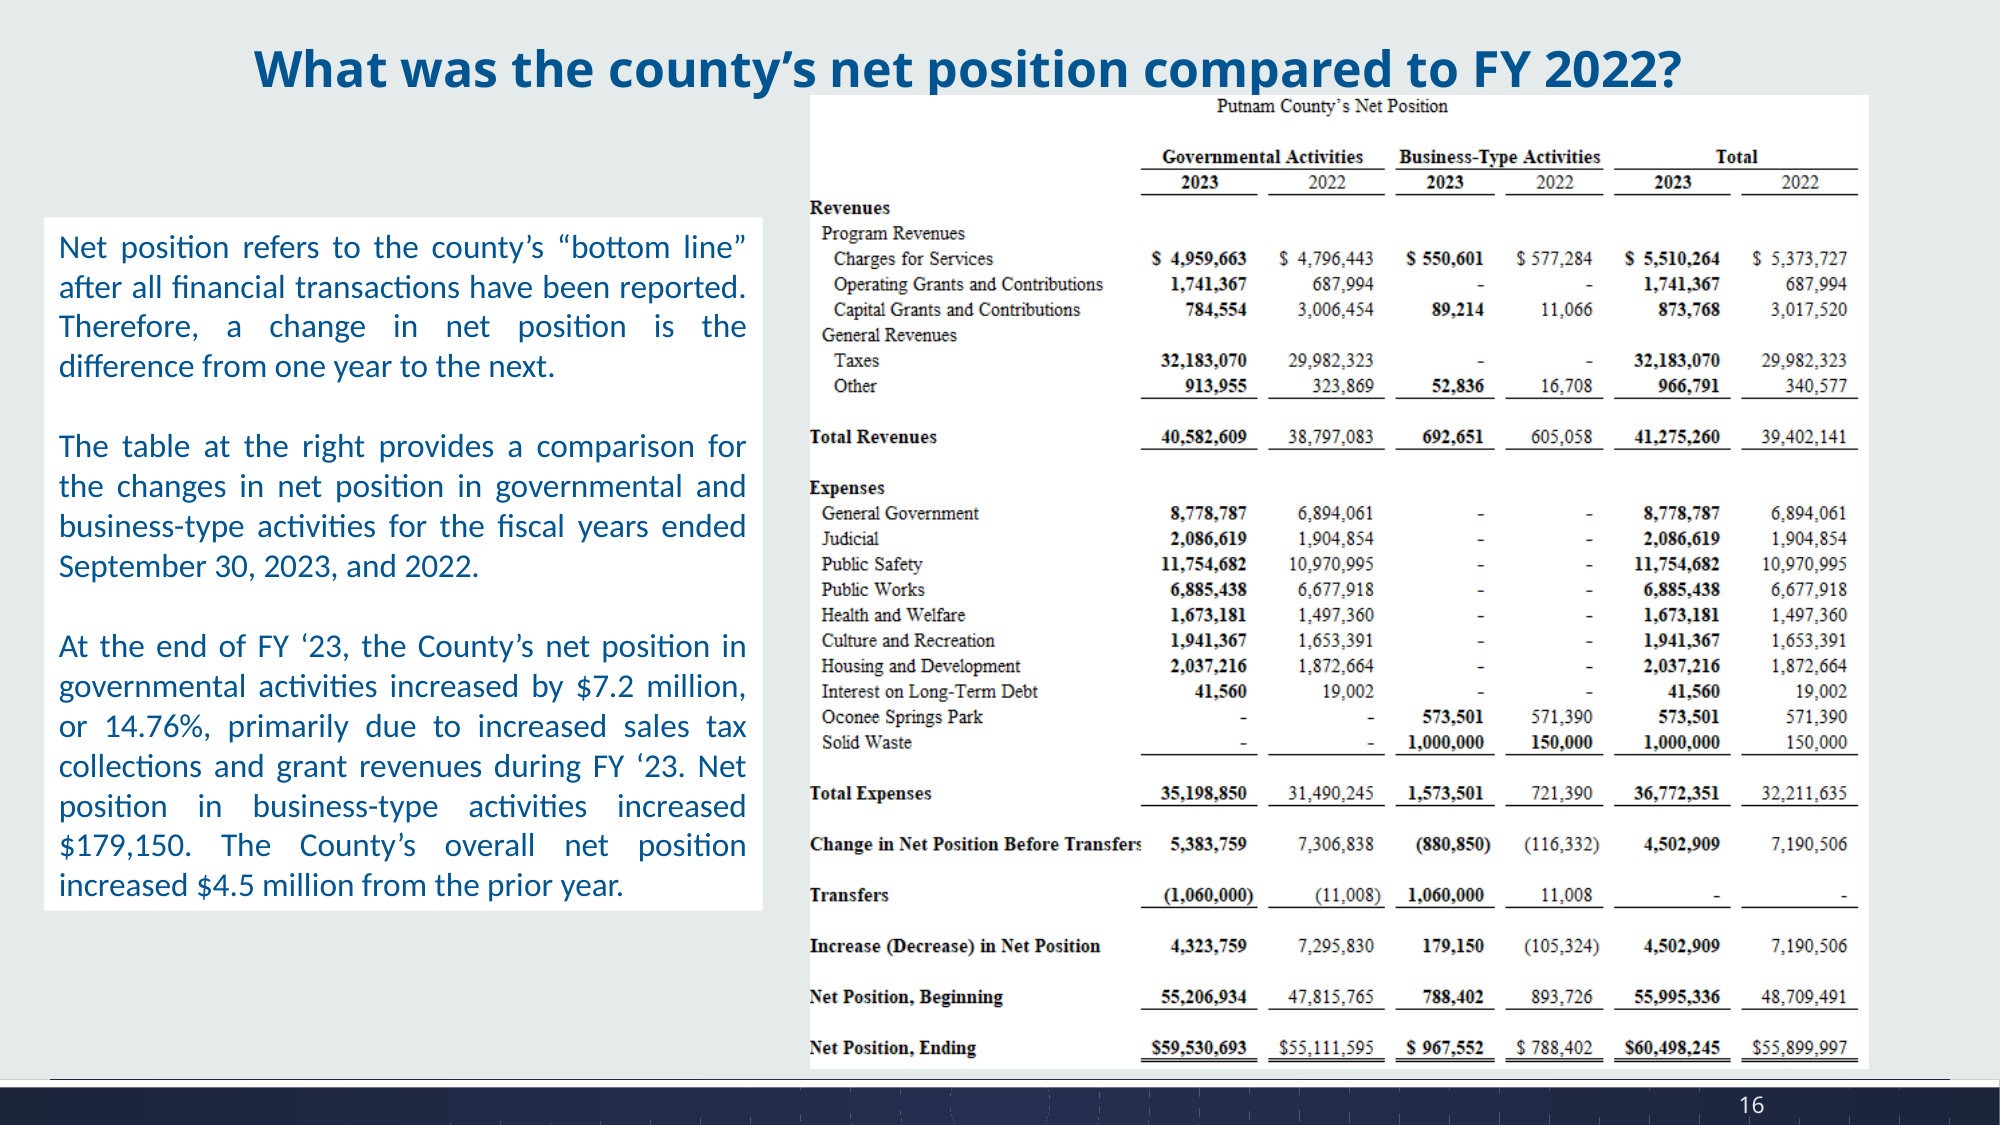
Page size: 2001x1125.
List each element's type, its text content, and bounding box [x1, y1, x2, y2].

picture [810, 95, 1869, 1069]
text_box What was the county’s net position compared to FY 2022? [157, 30, 1780, 105]
text_box [423, 582, 1028, 1125]
text_box Net position refers to the county’s “bottom line” after all financial transactions have been reported. Therefore, a change in net position is the difference from one year to the next. The table at the right provides a comparison for the changes in net position in governmental and business-type activities for the fiscal years ended September 30, 2023, and 2022. At the end of FY ‘23, the County’s net position in governmental activities increased by $7.2 million, or 14.76%, primarily due to increased sales tax collections and grant revenues during FY ‘23. Net position in business-type activities increased $179,150. The County’s overall net position increased $4.5 million from the prior year. [43, 217, 763, 911]
slide_number 16 [1674, 1085, 1780, 1124]
